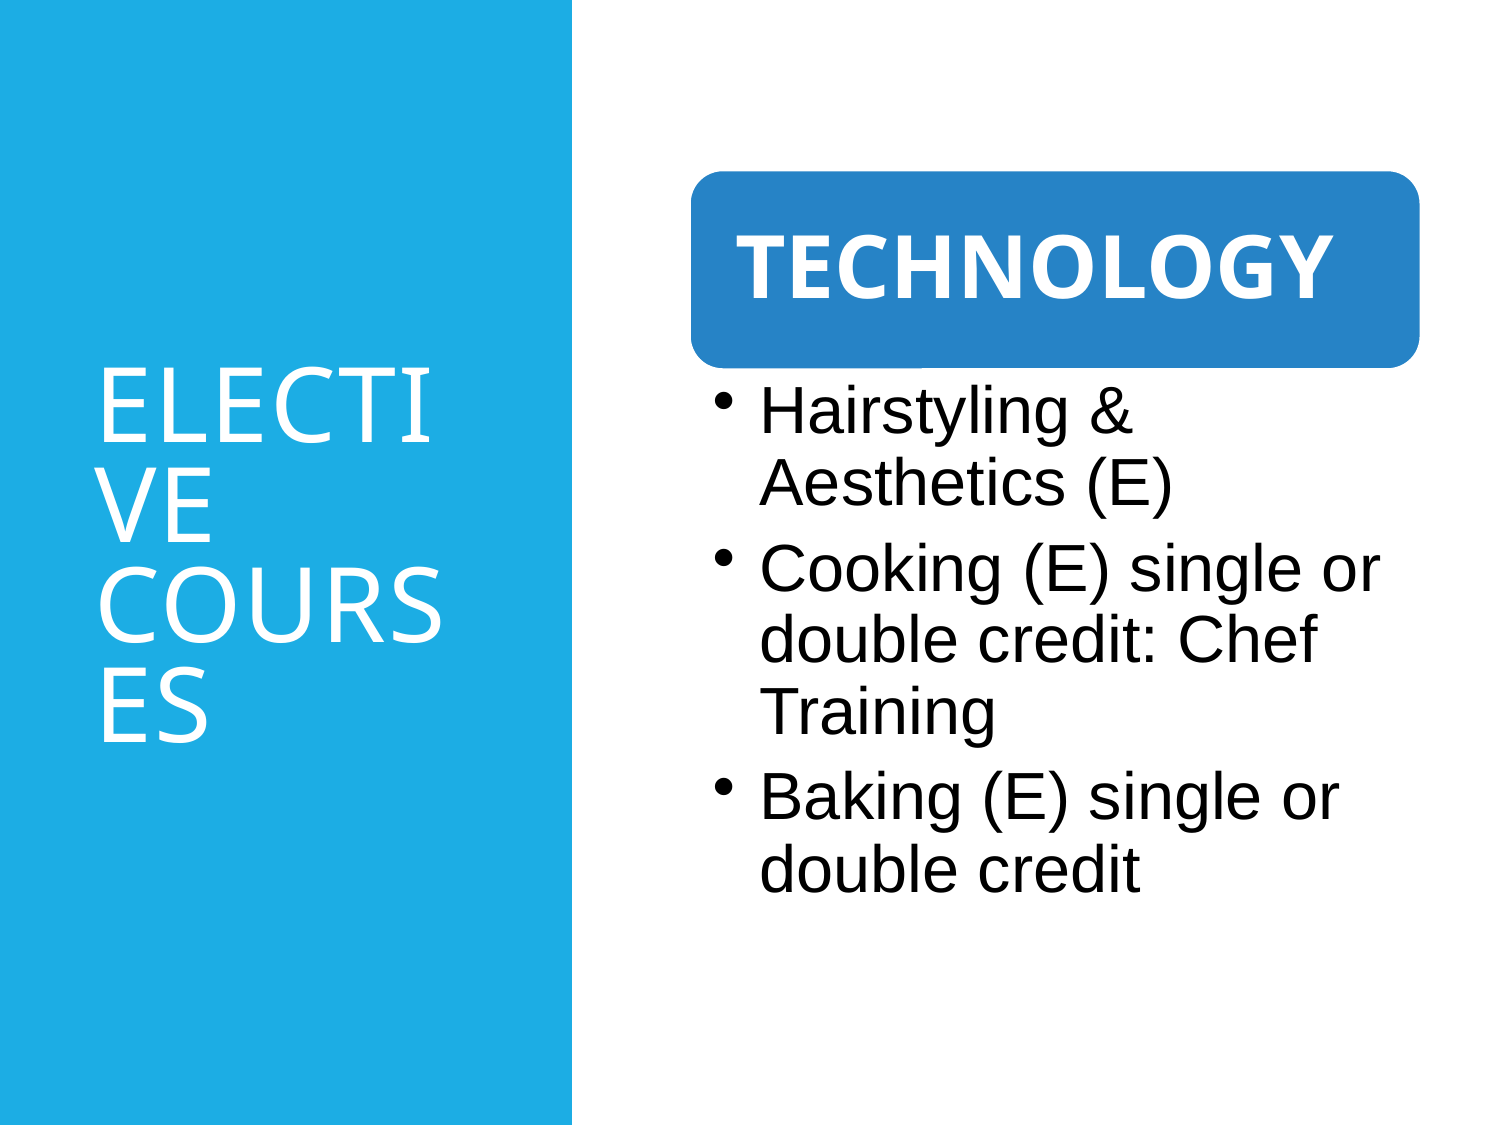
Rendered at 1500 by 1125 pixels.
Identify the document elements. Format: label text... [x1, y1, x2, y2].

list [689, 105, 1422, 964]
text_box [0, 0, 573, 1125]
title Elective Courses [79, 105, 500, 1020]
